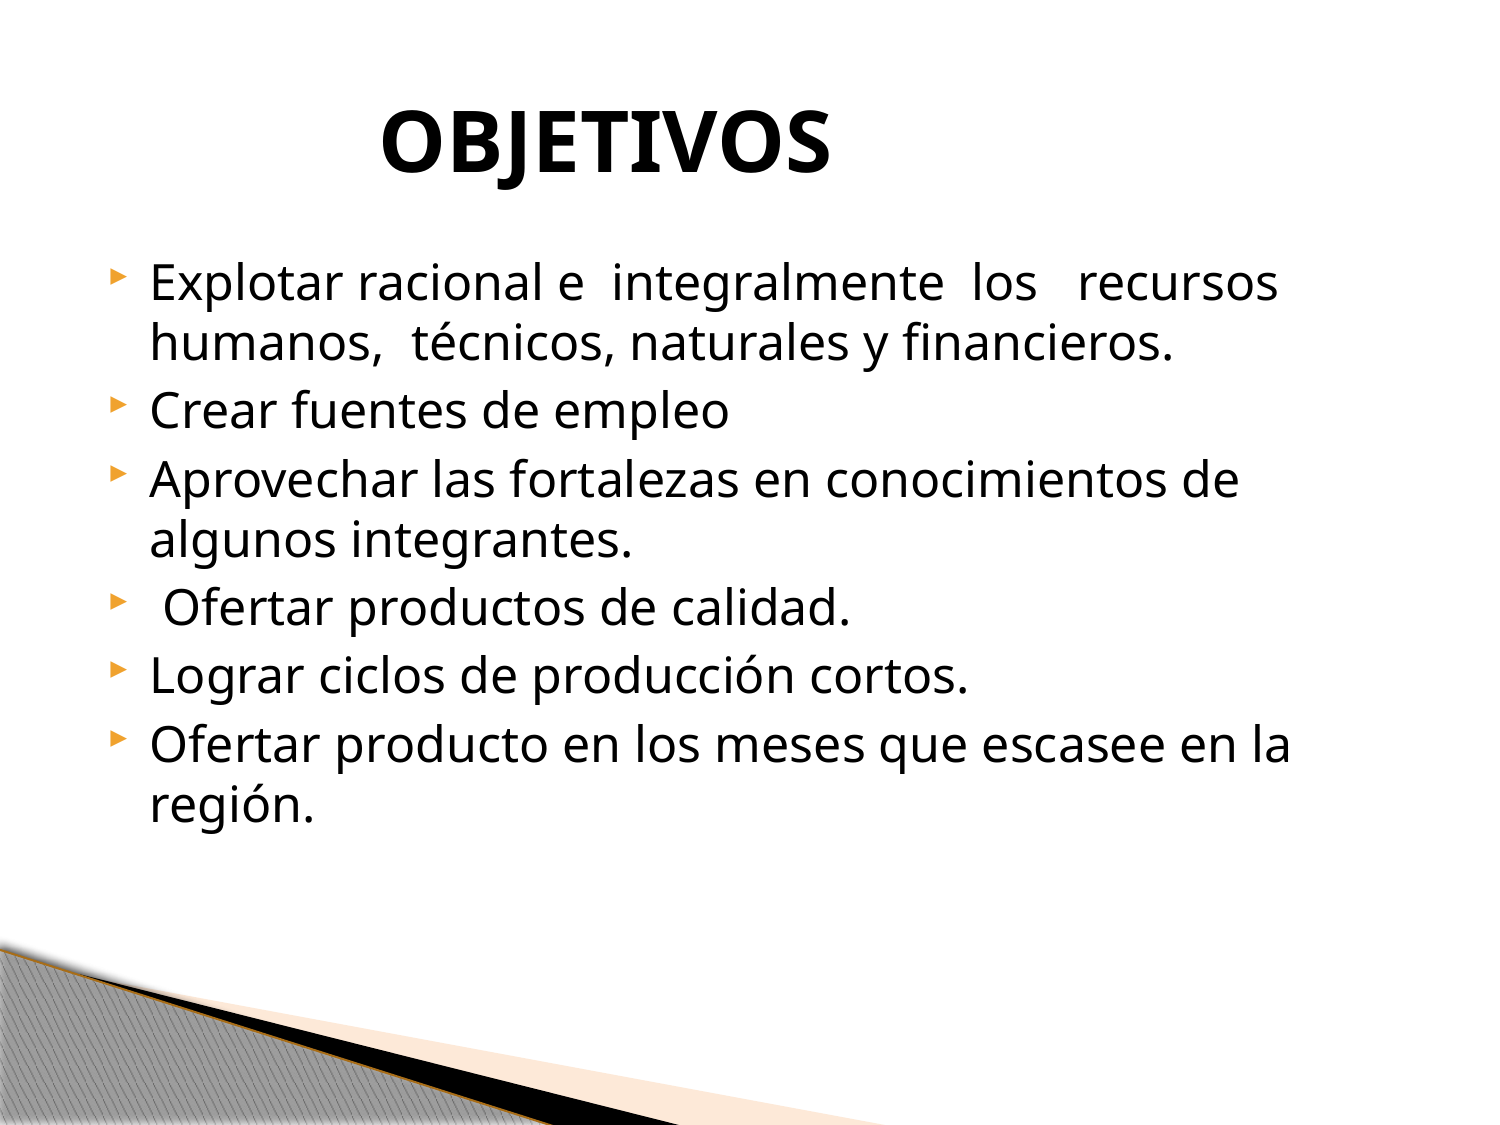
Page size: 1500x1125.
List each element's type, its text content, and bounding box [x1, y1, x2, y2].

list Explotar racional e integralmente los recursos humanos, técnicos, naturales y financieros. Crear fuentes de empleo Aprovechar las fortalezas en conocimientos de algunos integrantes. Ofertar productos de calidad. Lograr ciclos de producción cortos. Ofertar producto en los meses que escasee en la región. [75, 243, 1425, 986]
title OBJETIVOS [75, 45, 1425, 233]
